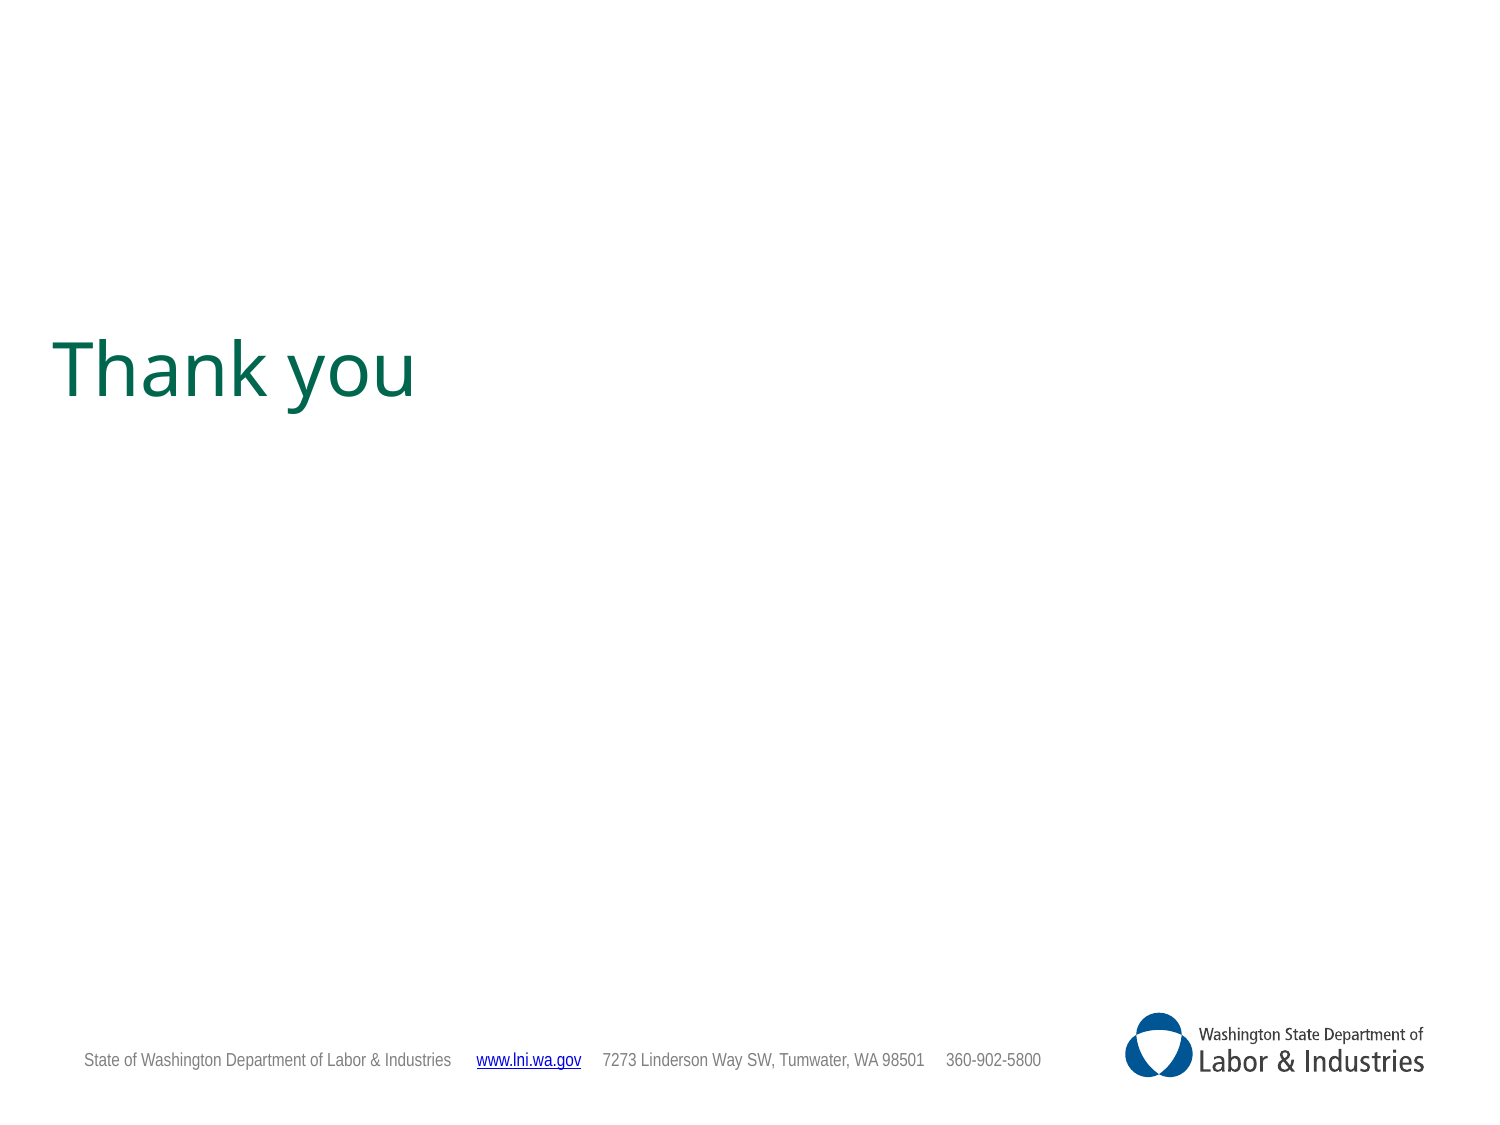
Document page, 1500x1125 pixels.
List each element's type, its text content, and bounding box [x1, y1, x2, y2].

text_box Thank you [37, 287, 1188, 420]
picture [1124, 1012, 1425, 1078]
text_box State of Washington Department of Labor & Industries www.lni.wa.gov 7273 Linderson Way SW, Tumwater, WA 98501 360-902-5800 [62, 1040, 1063, 1110]
